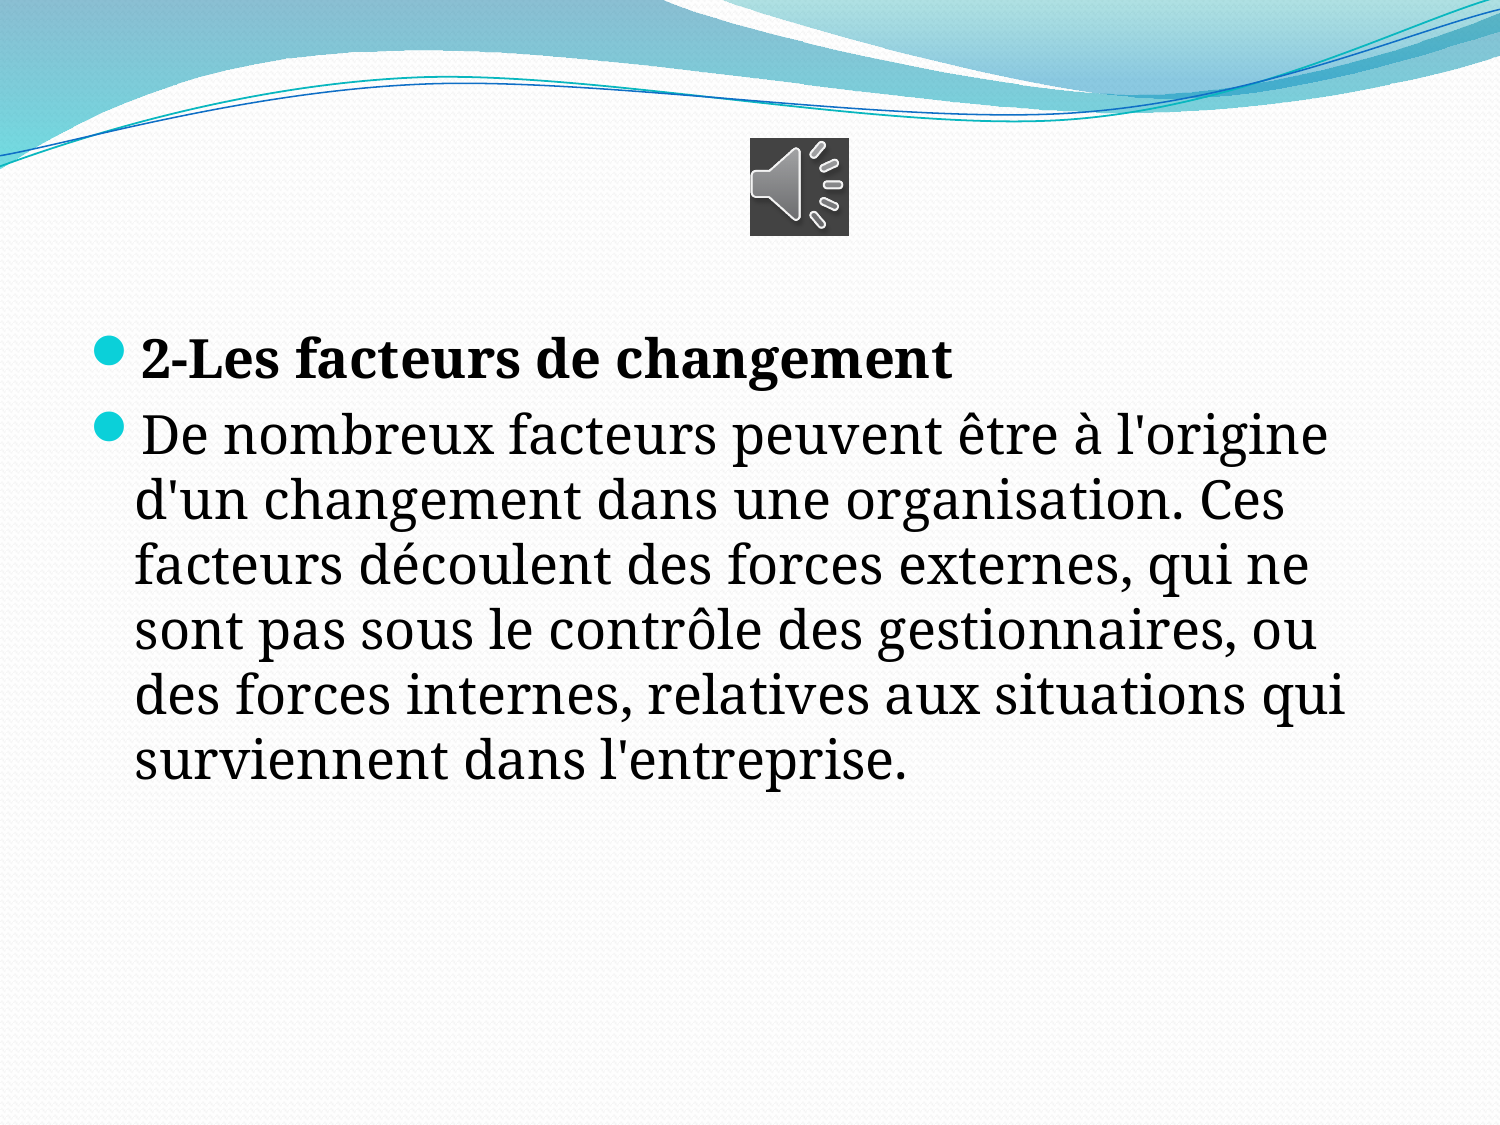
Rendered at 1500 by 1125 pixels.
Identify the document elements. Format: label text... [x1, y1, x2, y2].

list 2-Les facteurs de changement De nombreux facteurs peuvent être à l'origine d'un changement dans une organisation. Ces facteurs découlent des forces externes, qui ne sont pas sous le contrôle des gestionnaires, ou des forces internes, relatives aux situations qui surviennent dans l'entreprise. [75, 317, 1425, 1038]
picture [749, 136, 850, 238]
